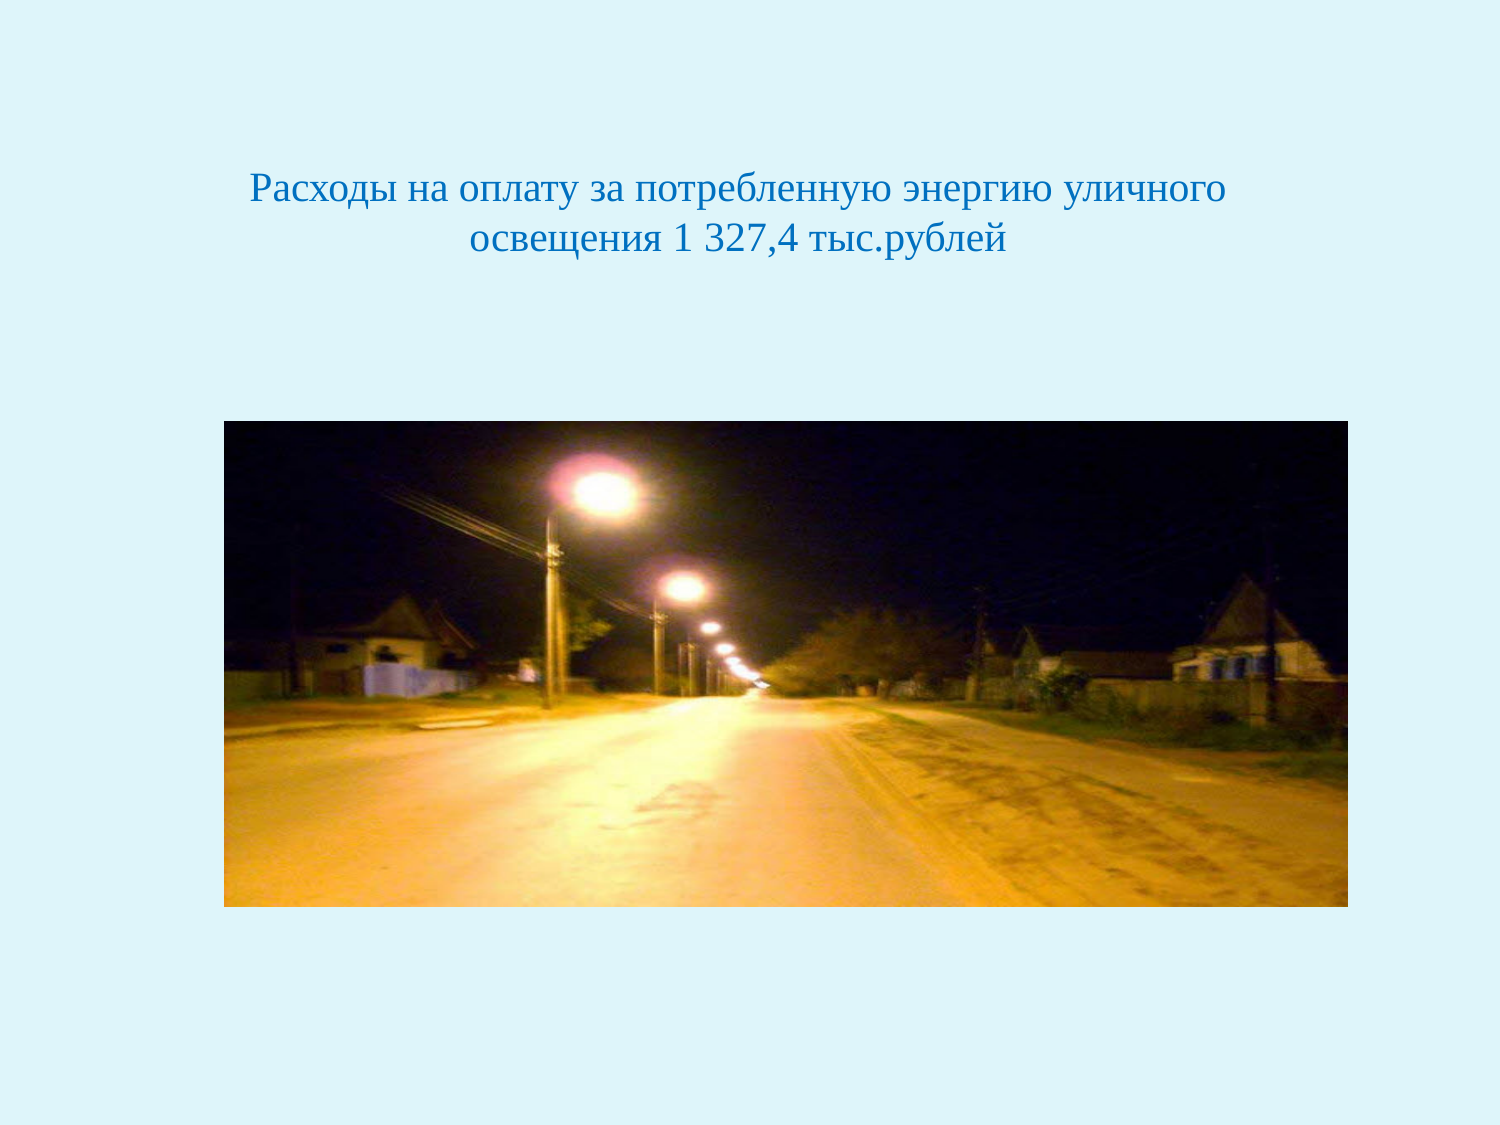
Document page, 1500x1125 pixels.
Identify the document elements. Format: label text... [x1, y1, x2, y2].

picture [223, 421, 1348, 907]
text_box Расходы на оплату за потребленную энергию уличного освещения 1 327,4 тыс.рублей [199, 152, 1278, 268]
